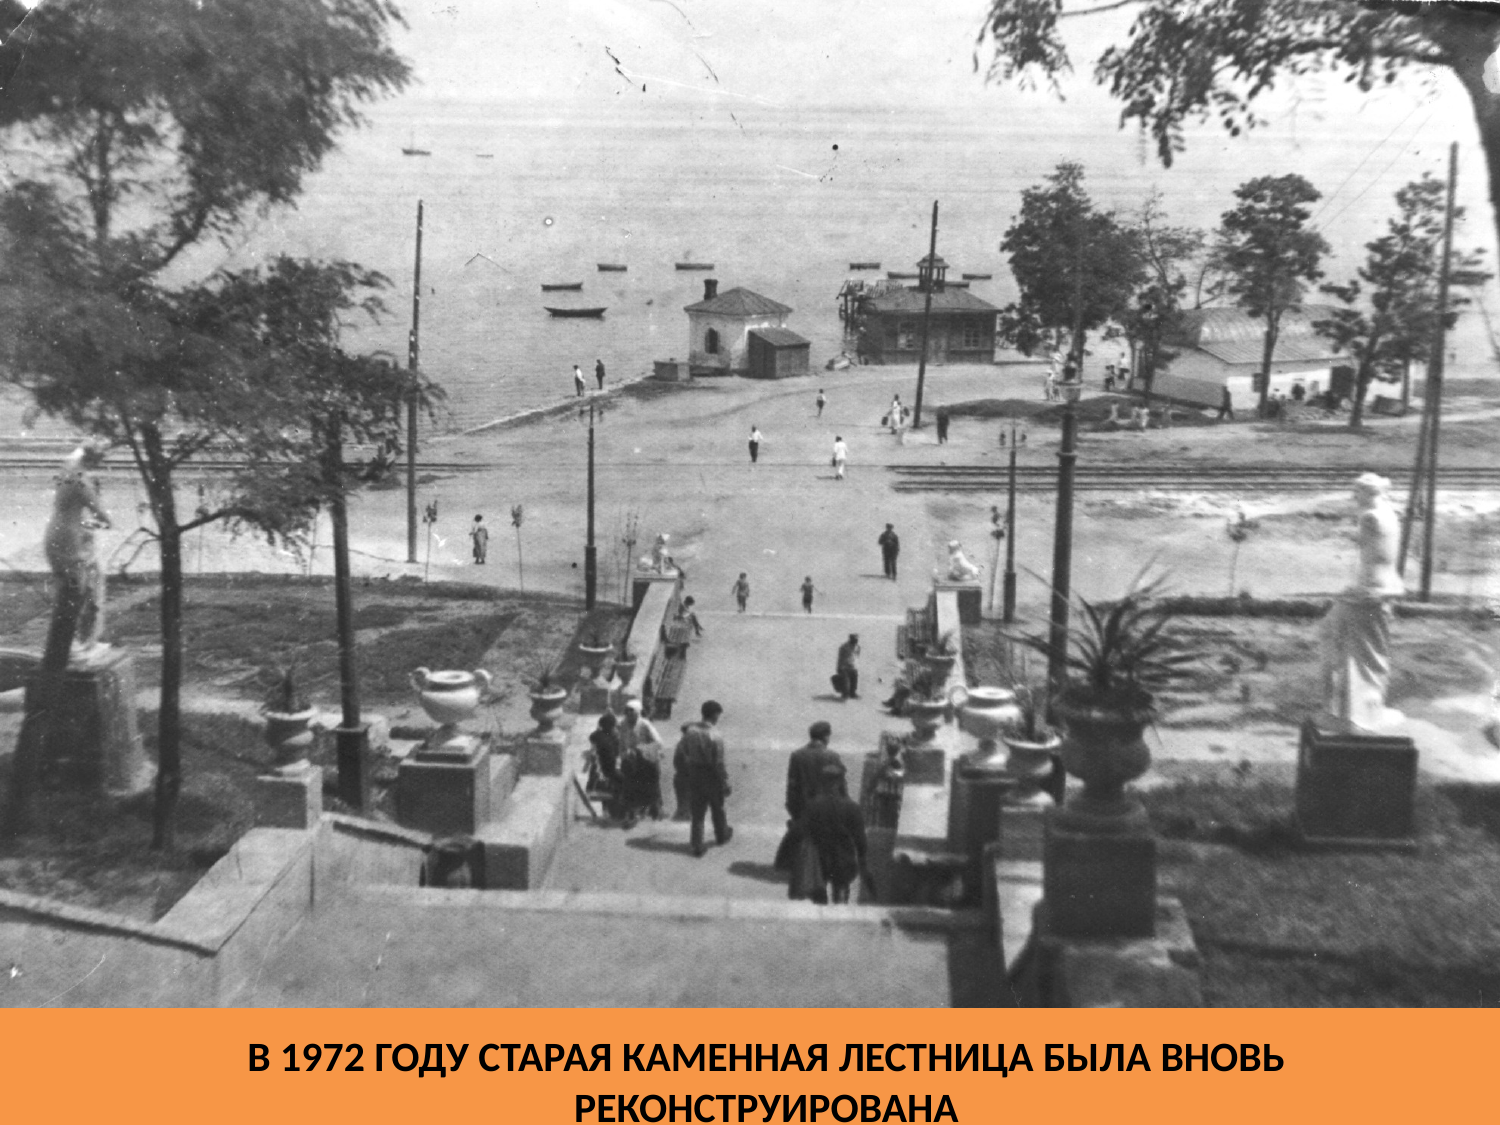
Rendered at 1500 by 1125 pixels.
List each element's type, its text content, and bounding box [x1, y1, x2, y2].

title В 1972 году Старая Каменная лестница была вновь реконструирована [128, 1016, 1404, 1125]
picture [0, 0, 1500, 1008]
